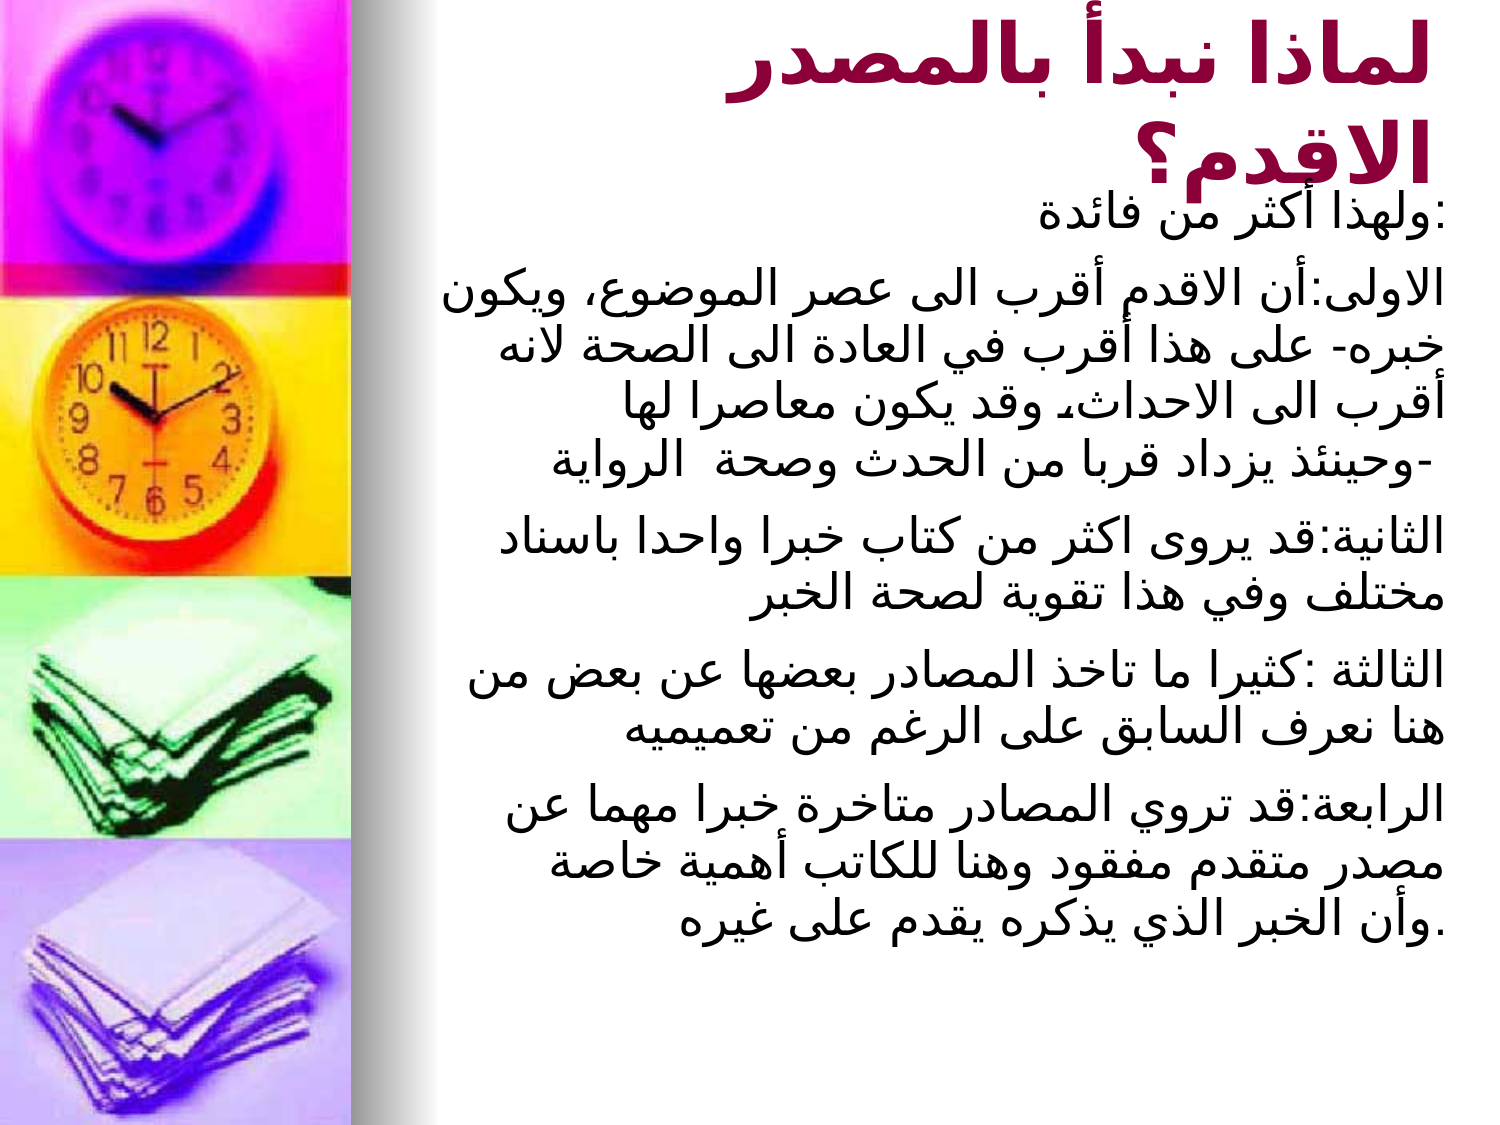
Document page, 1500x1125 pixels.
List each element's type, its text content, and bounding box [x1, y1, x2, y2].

title لماذا نبدأ بالمصدر الاقدم؟ [399, 37, 1450, 163]
text_box [399, 387, 1450, 513]
text_box [399, 624, 1475, 750]
text_box [399, 799, 1450, 950]
list ولهذا أكثر من فائدة: الاولى:أن الاقدم أقرب الى عصر الموضوع، ويكون خبره- على هذا أقرب في العادة الى الصحة لانه أقرب الى الاحداث، وقد يكون معاصرا لها وحينئذ يزداد قربا من الحدث وصحة الرواية- الثانية:قد يروى اكثر من كتاب خبرا واحدا باسناد مختلف وفي هذا تقوية لصحة الخبر الثالثة :كثيرا ما تاخذ المصادر بعضها عن بعض من هنا نعرف السابق على الرغم من تعميميه الرابعة:قد تروي المصادر متاخرة خبرا مهما عن مصدر متقدم مفقود وهنا للكاتب أهمية خاصة وأن الخبر الذي يذكره يقدم على غيره. [412, 174, 1463, 250]
picture [0, 0, 351, 1125]
text_box [399, 500, 1363, 613]
text_box [399, 262, 1463, 375]
